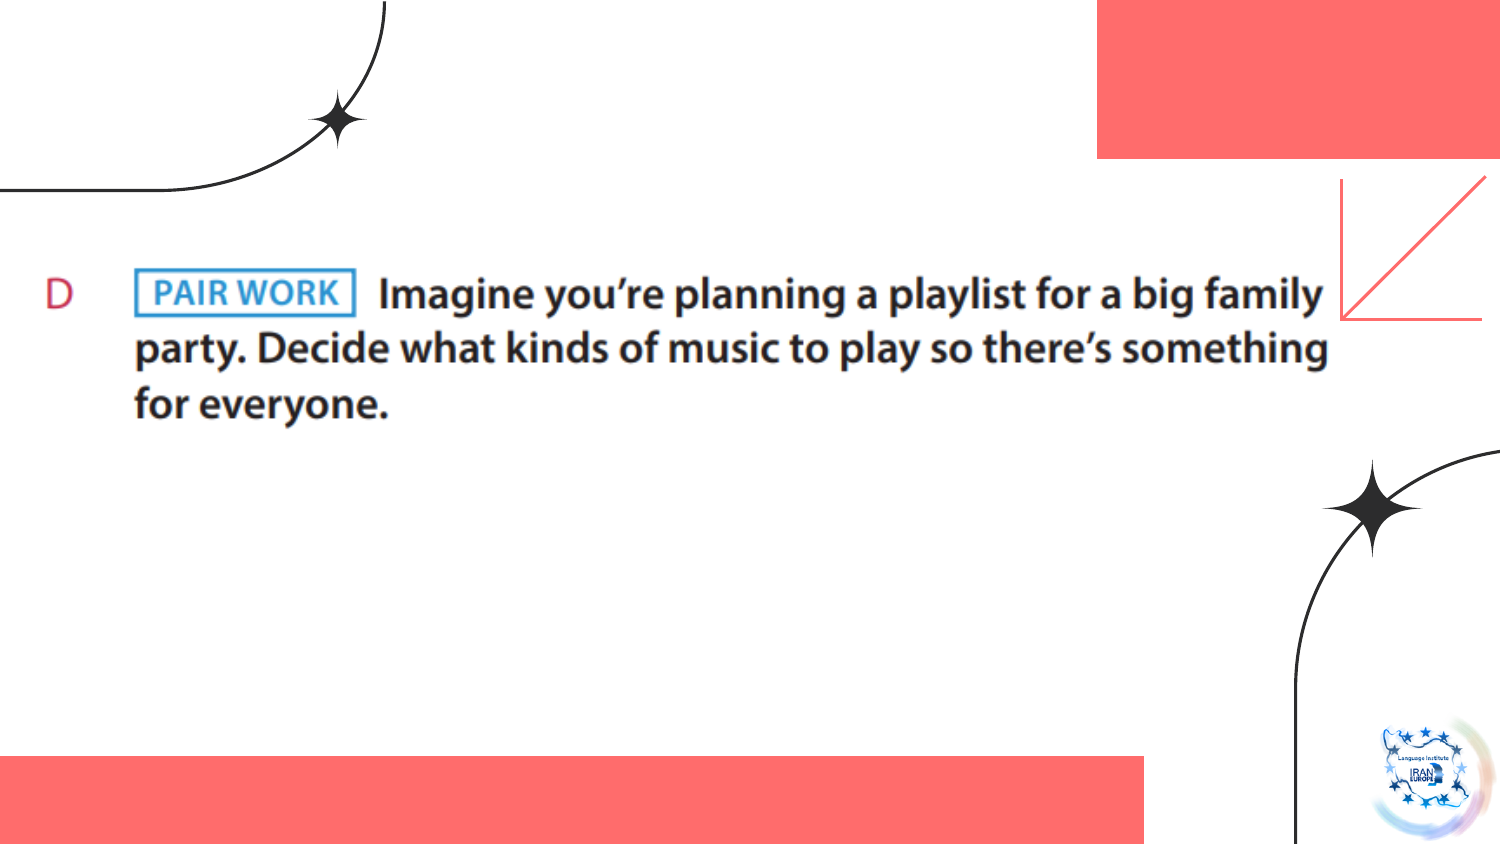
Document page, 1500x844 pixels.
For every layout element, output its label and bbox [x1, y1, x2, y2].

text_box [1341, 176, 1486, 320]
text_box [1097, 0, 1500, 159]
picture [1364, 711, 1500, 844]
text_box [308, 89, 368, 150]
picture [31, 218, 1353, 478]
